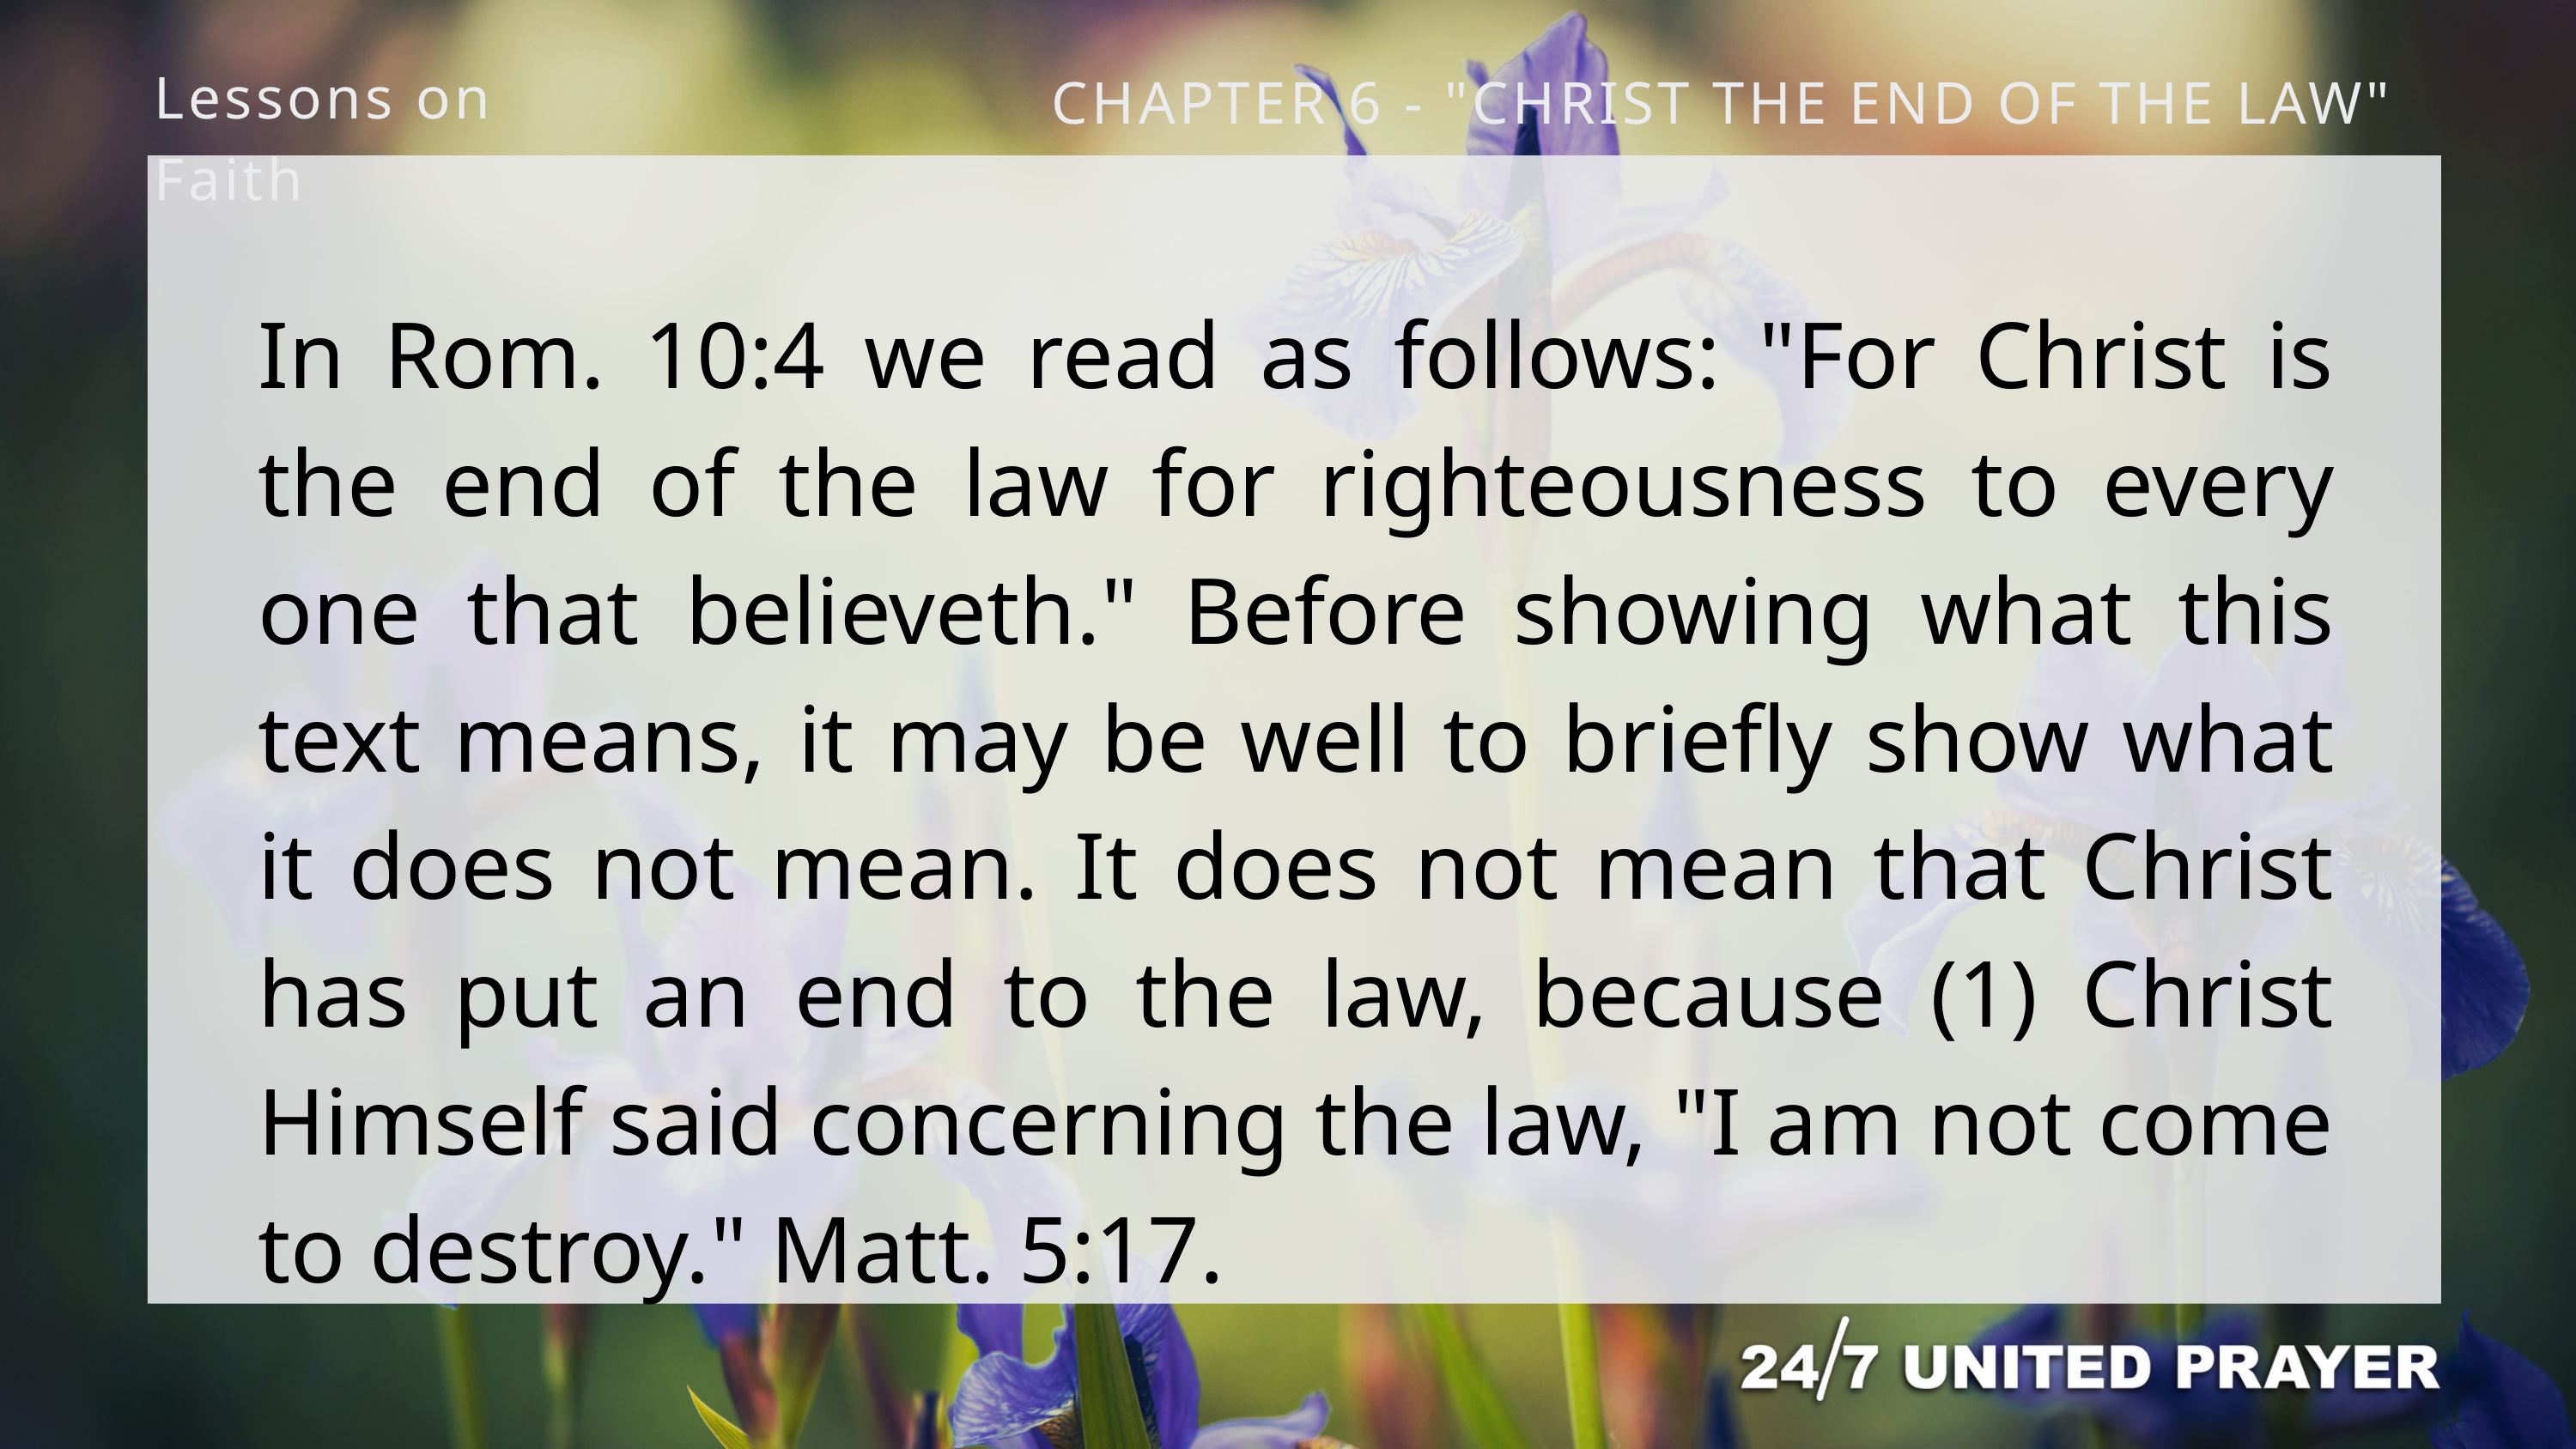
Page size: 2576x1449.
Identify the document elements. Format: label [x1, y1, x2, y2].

text_box [147, 155, 2442, 1304]
picture [0, 0, 2576, 1449]
